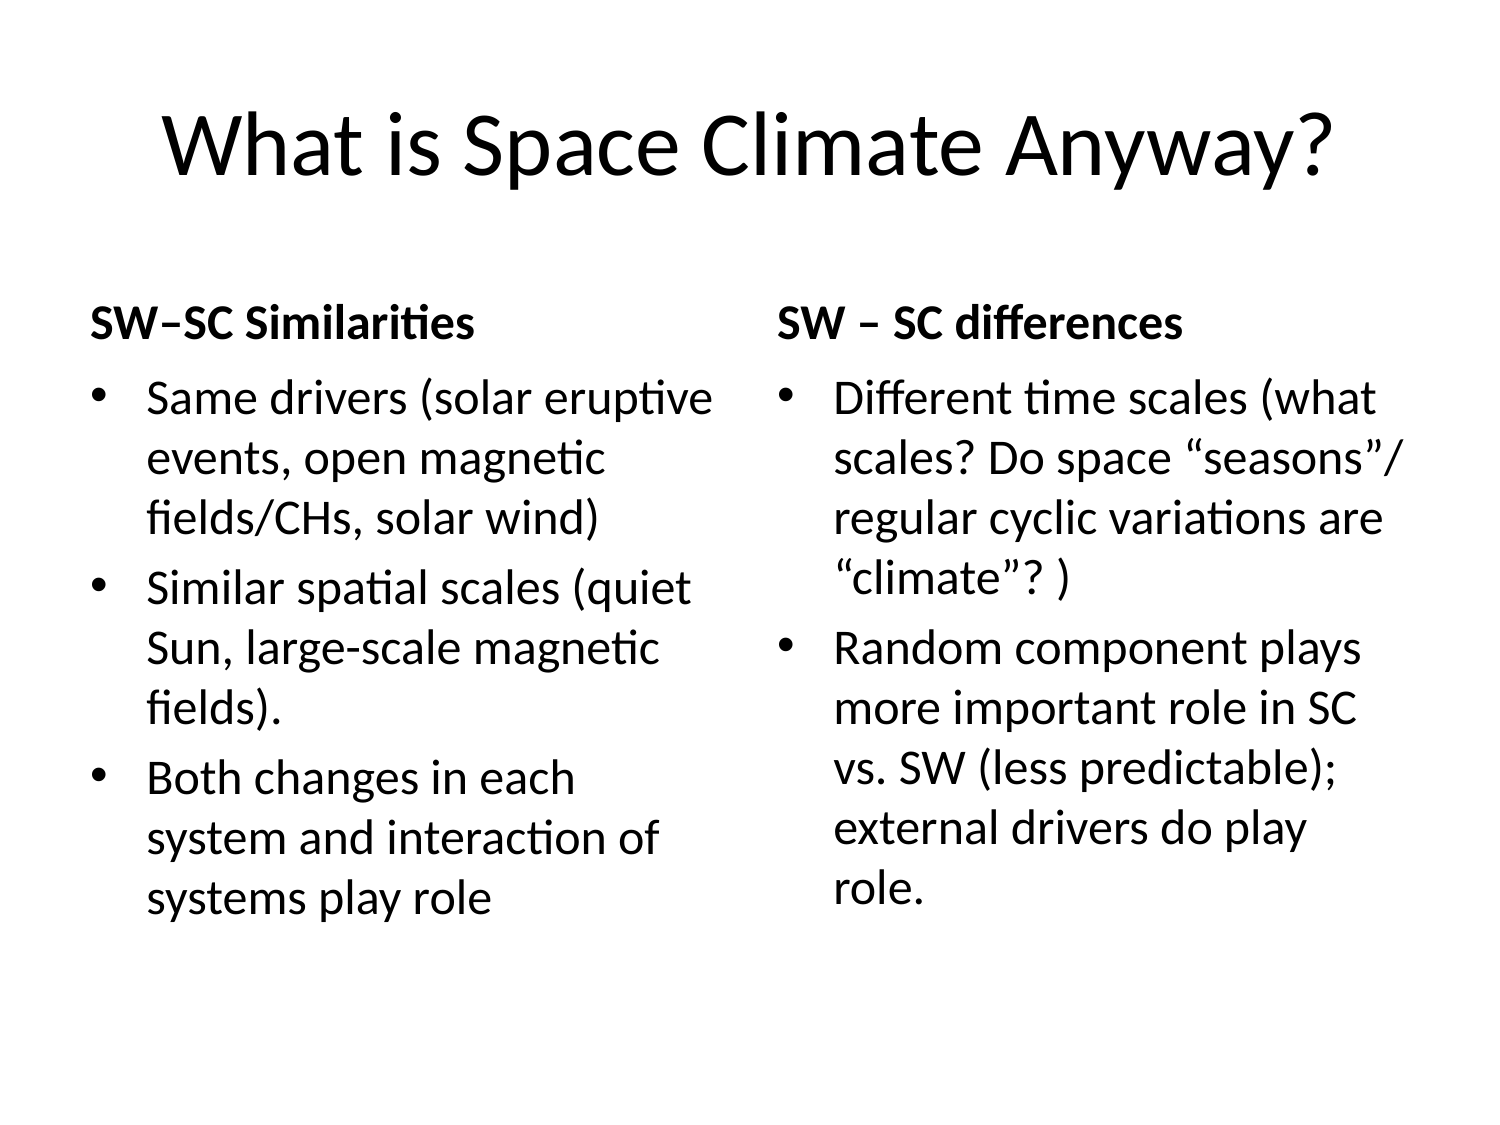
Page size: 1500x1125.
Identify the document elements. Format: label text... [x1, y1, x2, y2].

list SW–SC Similarities [75, 251, 738, 356]
list Same drivers (solar eruptive events, open magnetic fields/CHs, solar wind) Similar spatial scales (quiet Sun, large-scale magnetic fields). Both changes in each system and interaction of systems play role [75, 356, 738, 1005]
list SW – SC differences [761, 251, 1425, 356]
title What is Space Climate Anyway? [75, 45, 1425, 233]
list Different time scales (what scales? Do space “seasons”/ regular cyclic variations are “climate”? ) Random component plays more important role in SC vs. SW (less predictable); external drivers do play role. [761, 356, 1425, 1005]
